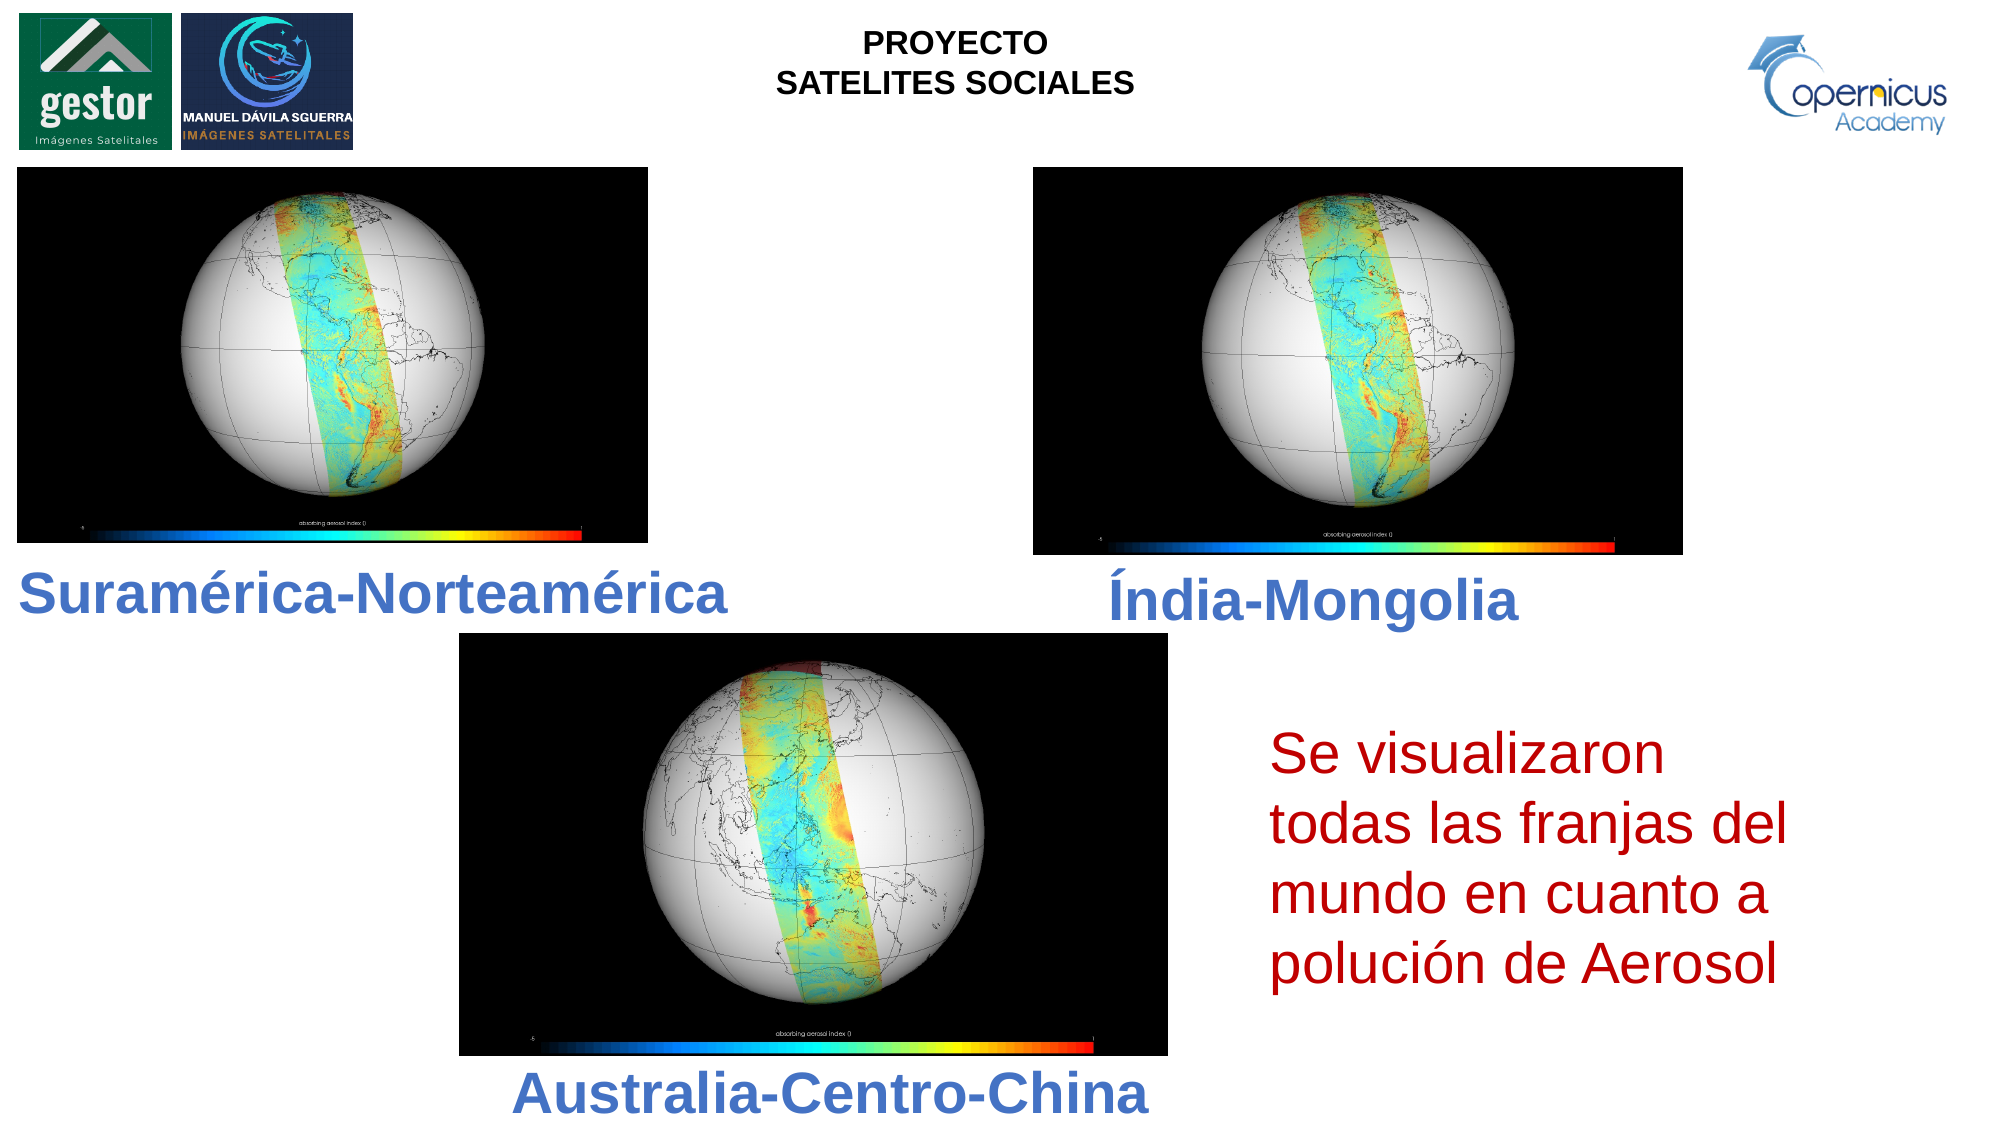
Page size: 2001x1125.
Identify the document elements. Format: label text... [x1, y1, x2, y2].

picture [1033, 167, 1683, 556]
text_box Suramérica-Norteamérica [4, 547, 745, 633]
text_box Se visualizaron todas las franjas del mundo en cuanto a polución de Aerosol [1255, 707, 1820, 1003]
picture [181, 13, 353, 150]
picture [19, 13, 173, 150]
text_box Australia-Centro-China [496, 1056, 1165, 1125]
picture [459, 633, 1168, 1056]
picture [1741, 26, 1953, 150]
text_box Índia-Mongolia [1093, 556, 1535, 640]
picture [17, 167, 648, 543]
